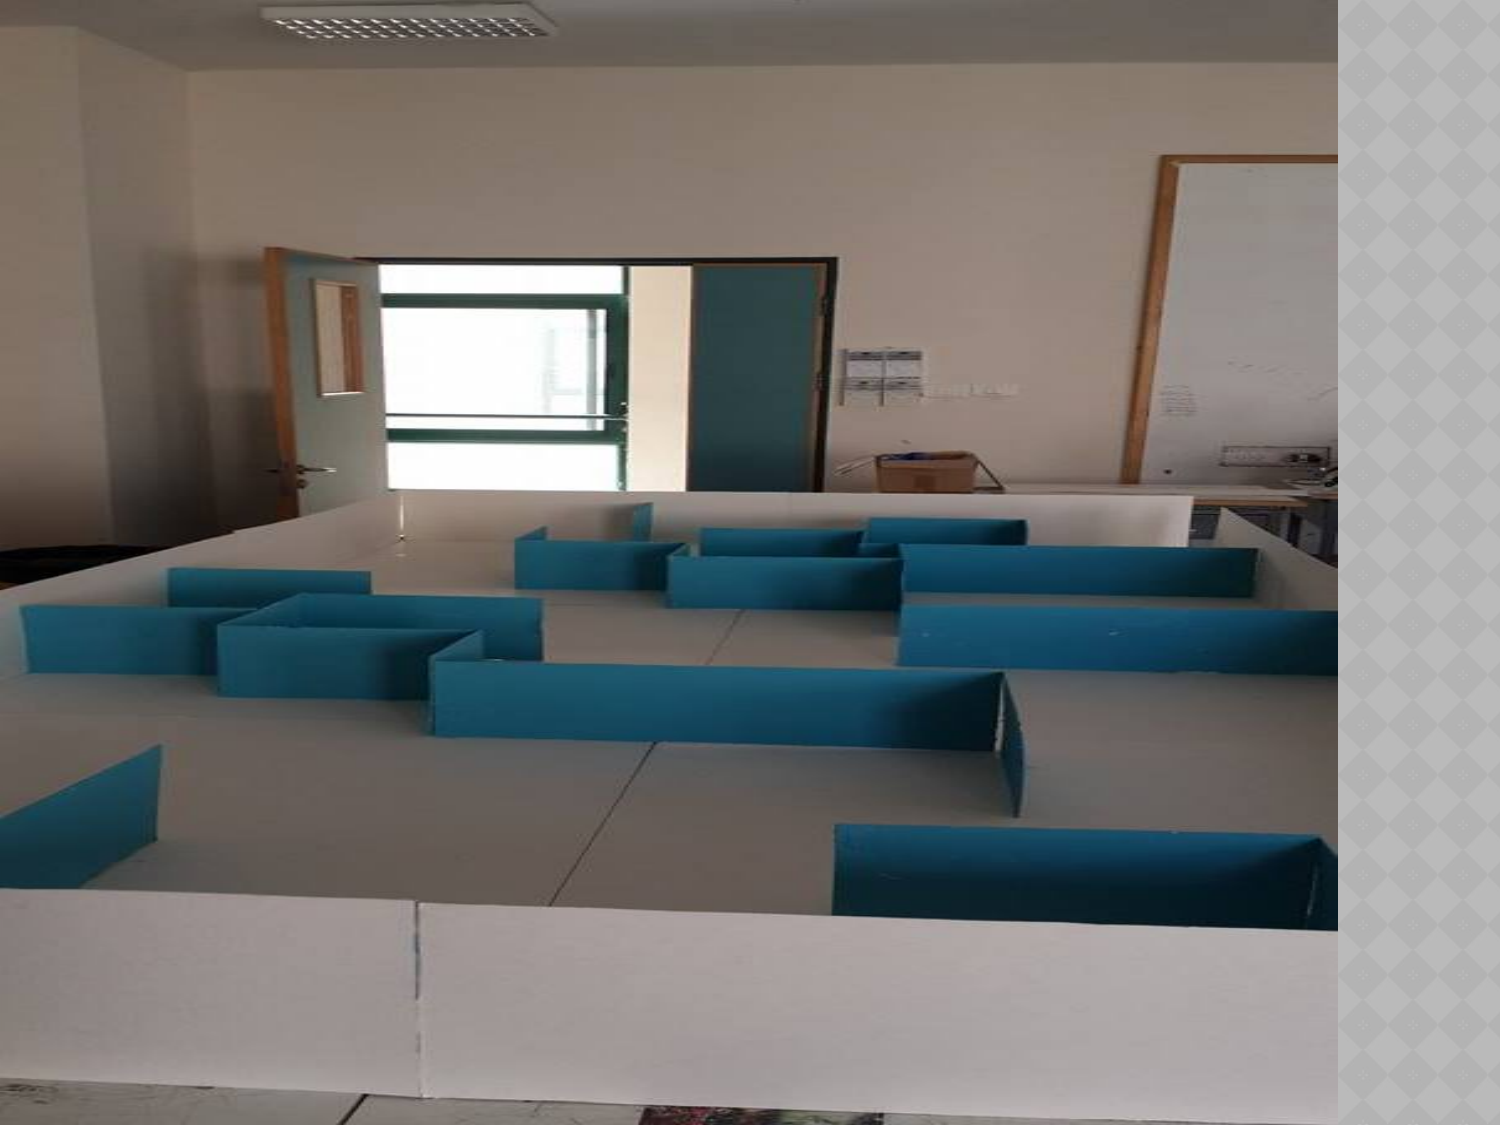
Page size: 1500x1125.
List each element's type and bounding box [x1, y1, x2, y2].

picture [0, 0, 1338, 1125]
